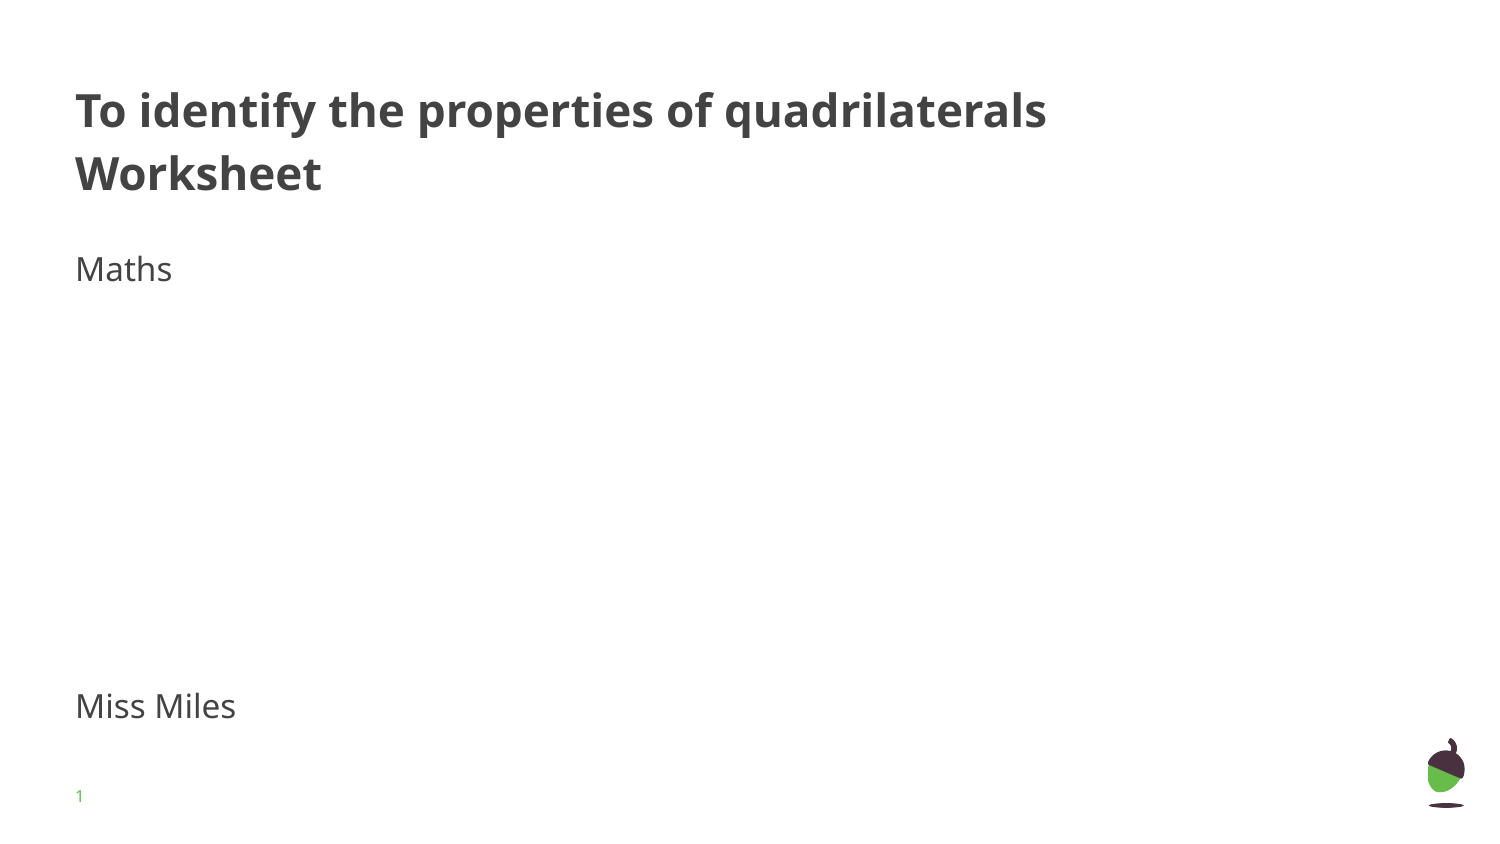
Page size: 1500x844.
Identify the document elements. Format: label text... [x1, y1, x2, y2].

subtitle Miss Miles [75, 673, 724, 776]
picture [1427, 738, 1465, 808]
list Maths [75, 235, 1425, 725]
title To identify the properties of quadrilaterals Worksheet [75, 72, 1425, 207]
slide_number ‹#› [75, 786, 194, 816]
